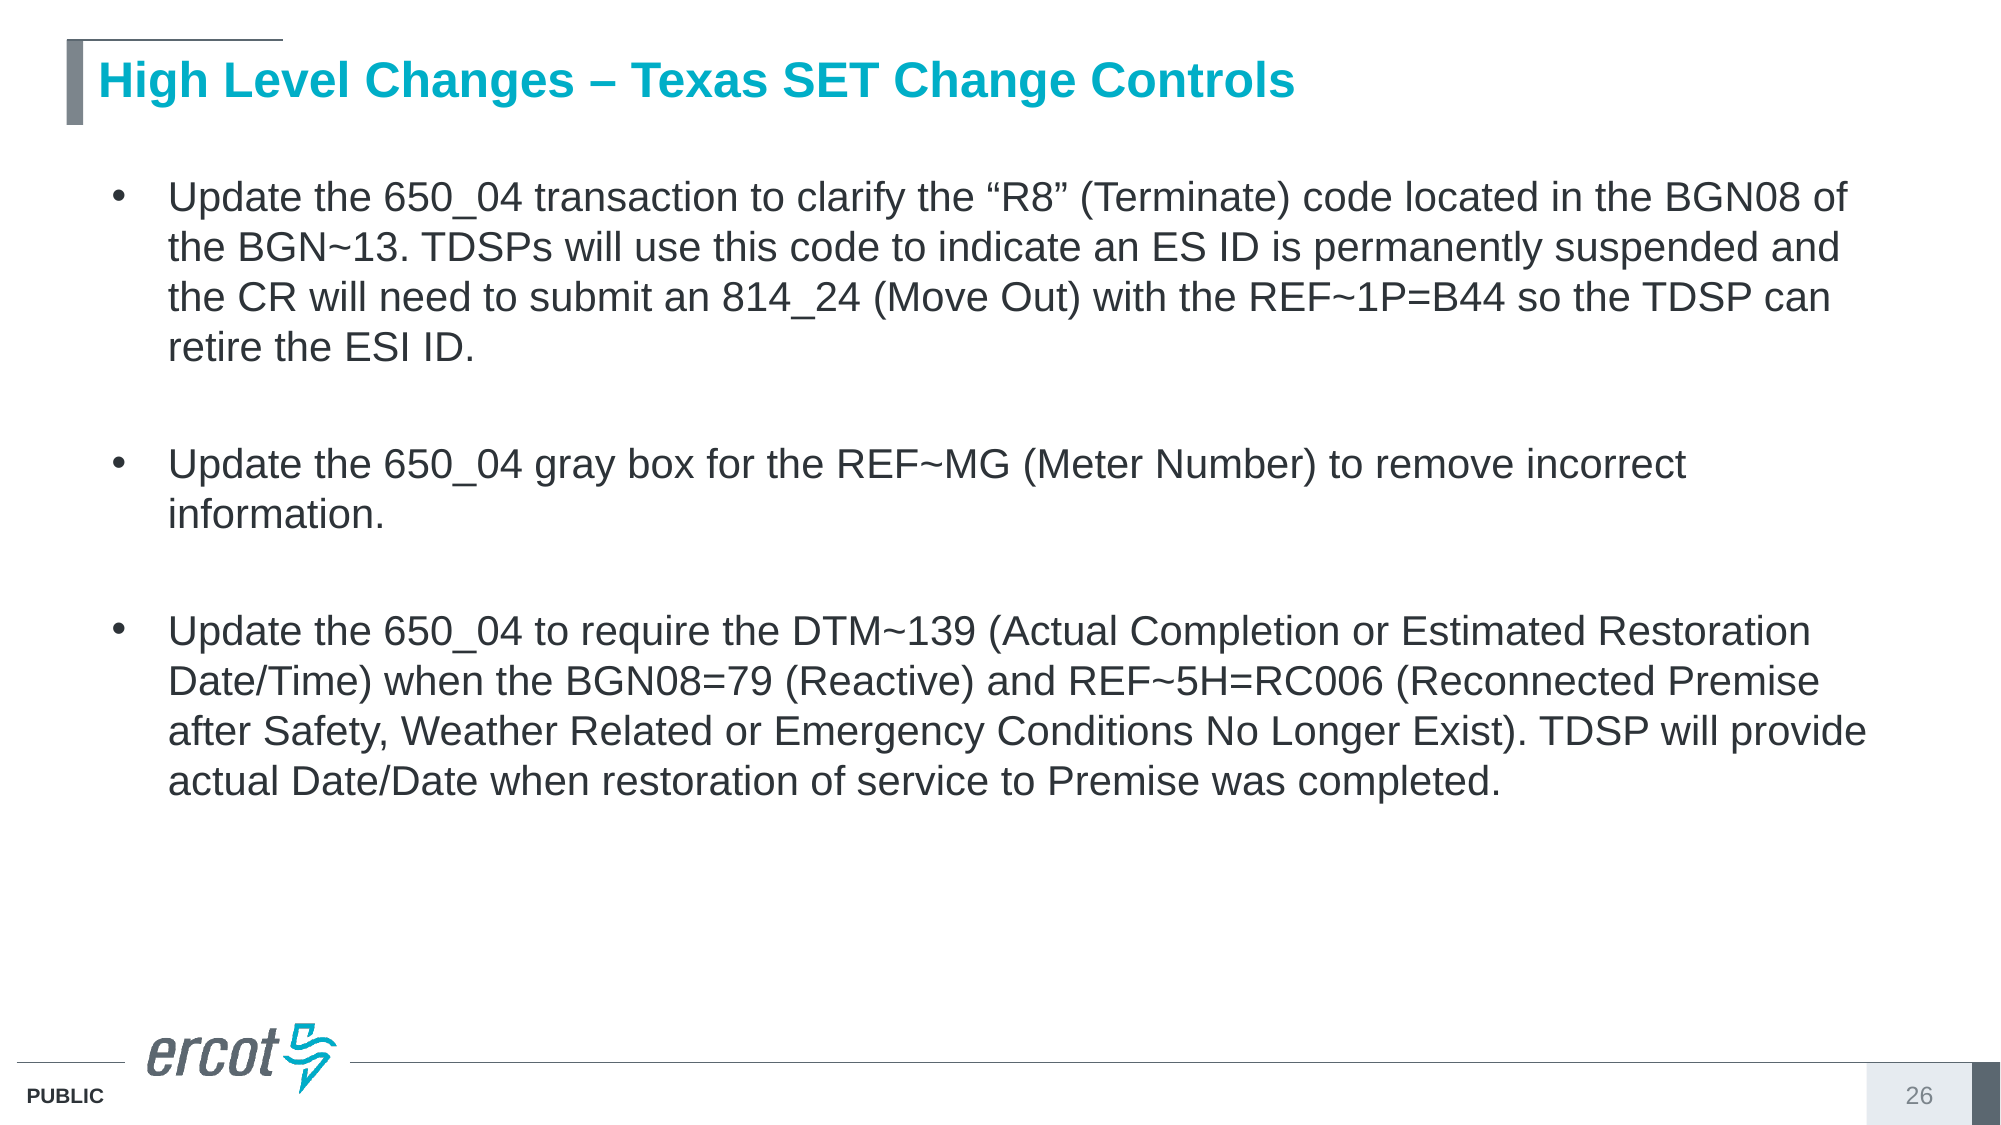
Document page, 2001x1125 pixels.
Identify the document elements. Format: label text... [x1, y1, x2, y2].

slide_number 26 [1866, 1076, 1973, 1113]
title High Level Changes – Texas SET Change Controls [83, 39, 1934, 125]
list Update the 650_04 transaction to clarify the “R8” (Terminate) code located in the BGN08 of the BGN~13. TDSPs will use this code to indicate an ES ID is permanently suspended and the CR will need to submit an 814_24 (Move Out) with the REF~1P=B44 so the TDSP can retire the ESI ID. Update the 650_04 gray box for the REF~MG (Meter Number) to remove incorrect information. Update the 650_04 to require the DTM~139 (Actual Completion or Estimated Restoration Date/Time) when the BGN08=79 (Reactive) and REF~5H=RC006 (Reconnected Premise after Safety, Weather Related or Emergency Conditions No Longer Exist). TDSP will provide actual Date/Date when restoration of service to Premise was completed. [66, 125, 1934, 992]
picture [143, 1019, 340, 1096]
